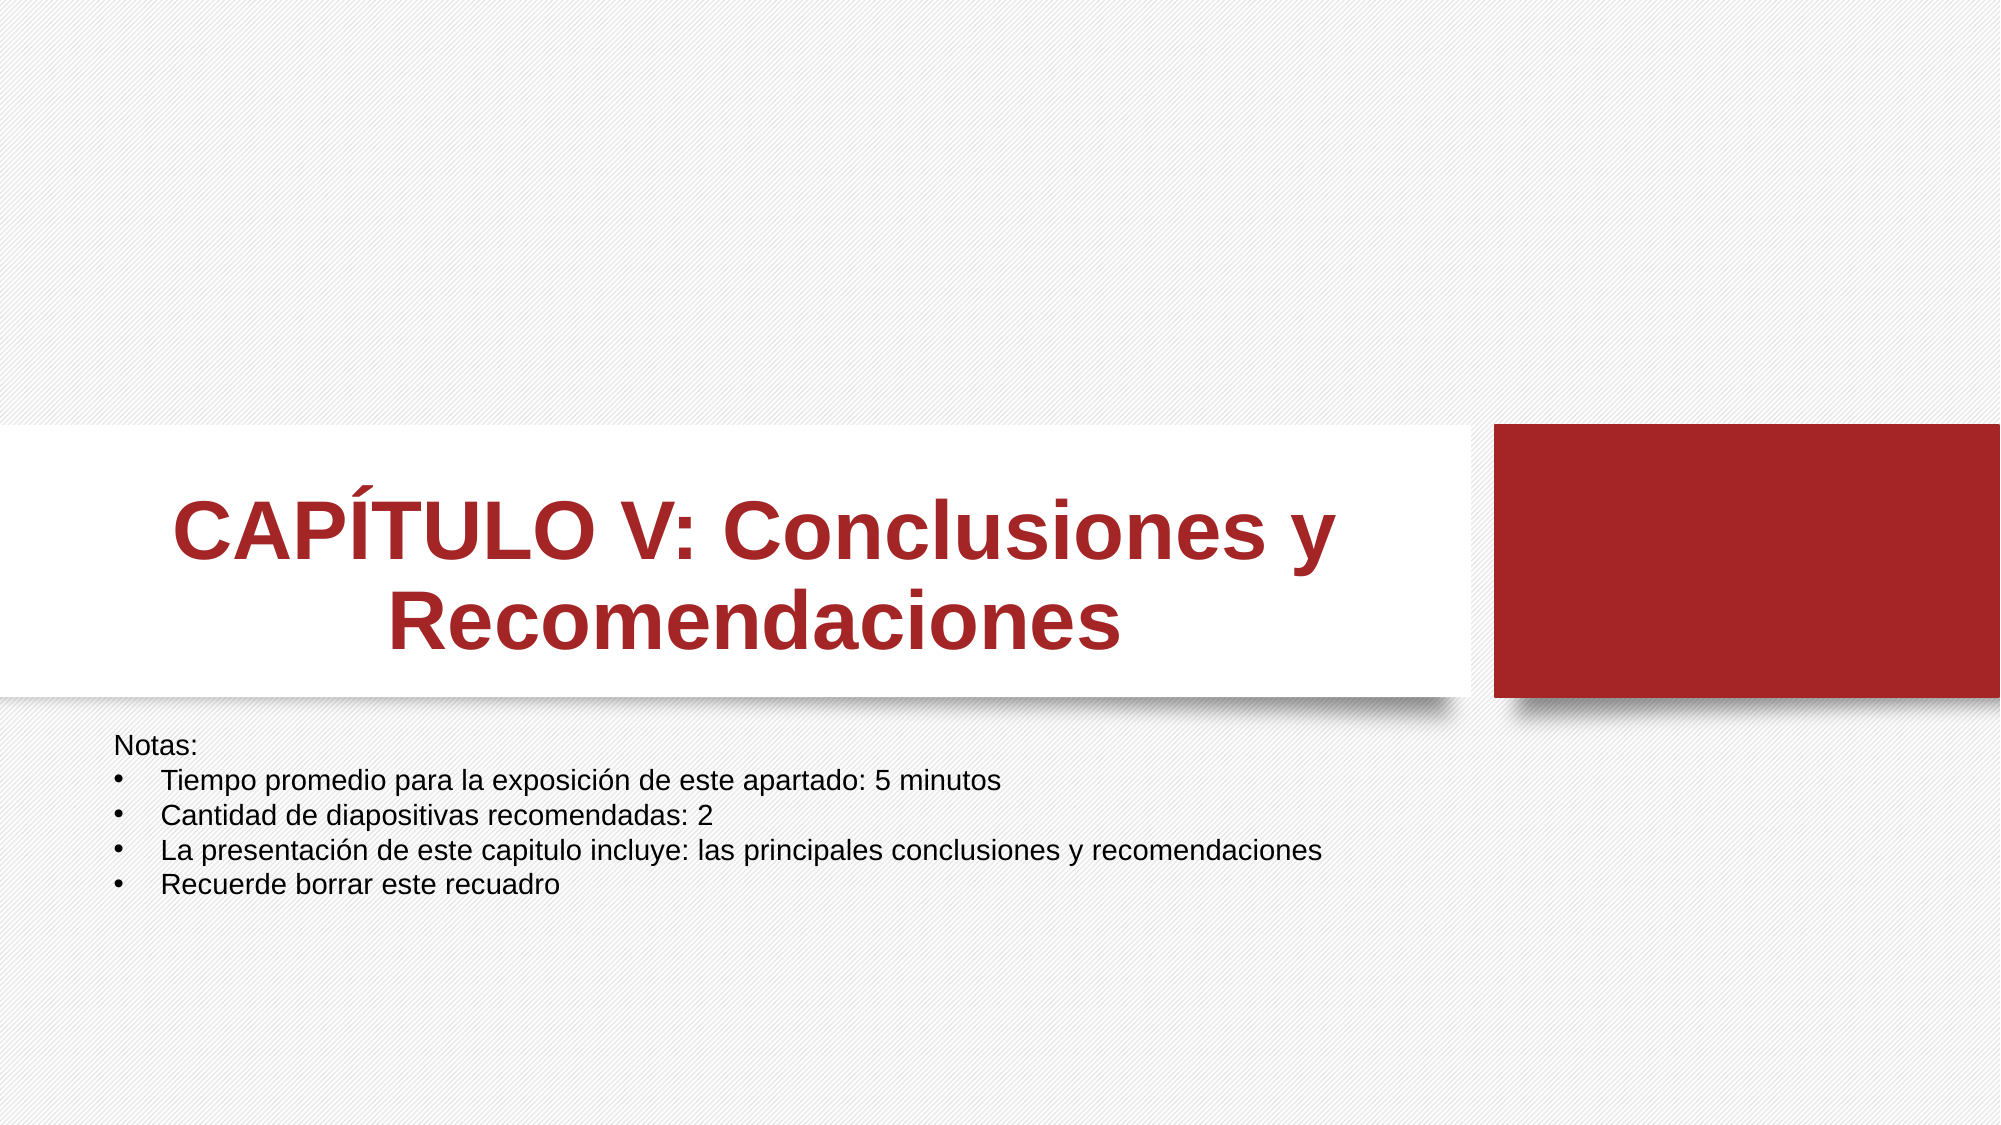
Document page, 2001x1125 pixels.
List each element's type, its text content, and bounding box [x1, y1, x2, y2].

picture [0, 698, 1472, 742]
text_box Notas: Tiempo promedio para la exposición de este apartado: 5 minutos Cantidad de diapositivas recomendadas: 2 La presentación de este capitulo incluye: las principales conclusiones y recomendaciones Recuerde borrar este recuadro [24, 718, 1944, 909]
title CAPÍTULO V: Conclusiones y Recomendaciones [24, 449, 1487, 676]
picture [1494, 698, 2000, 742]
